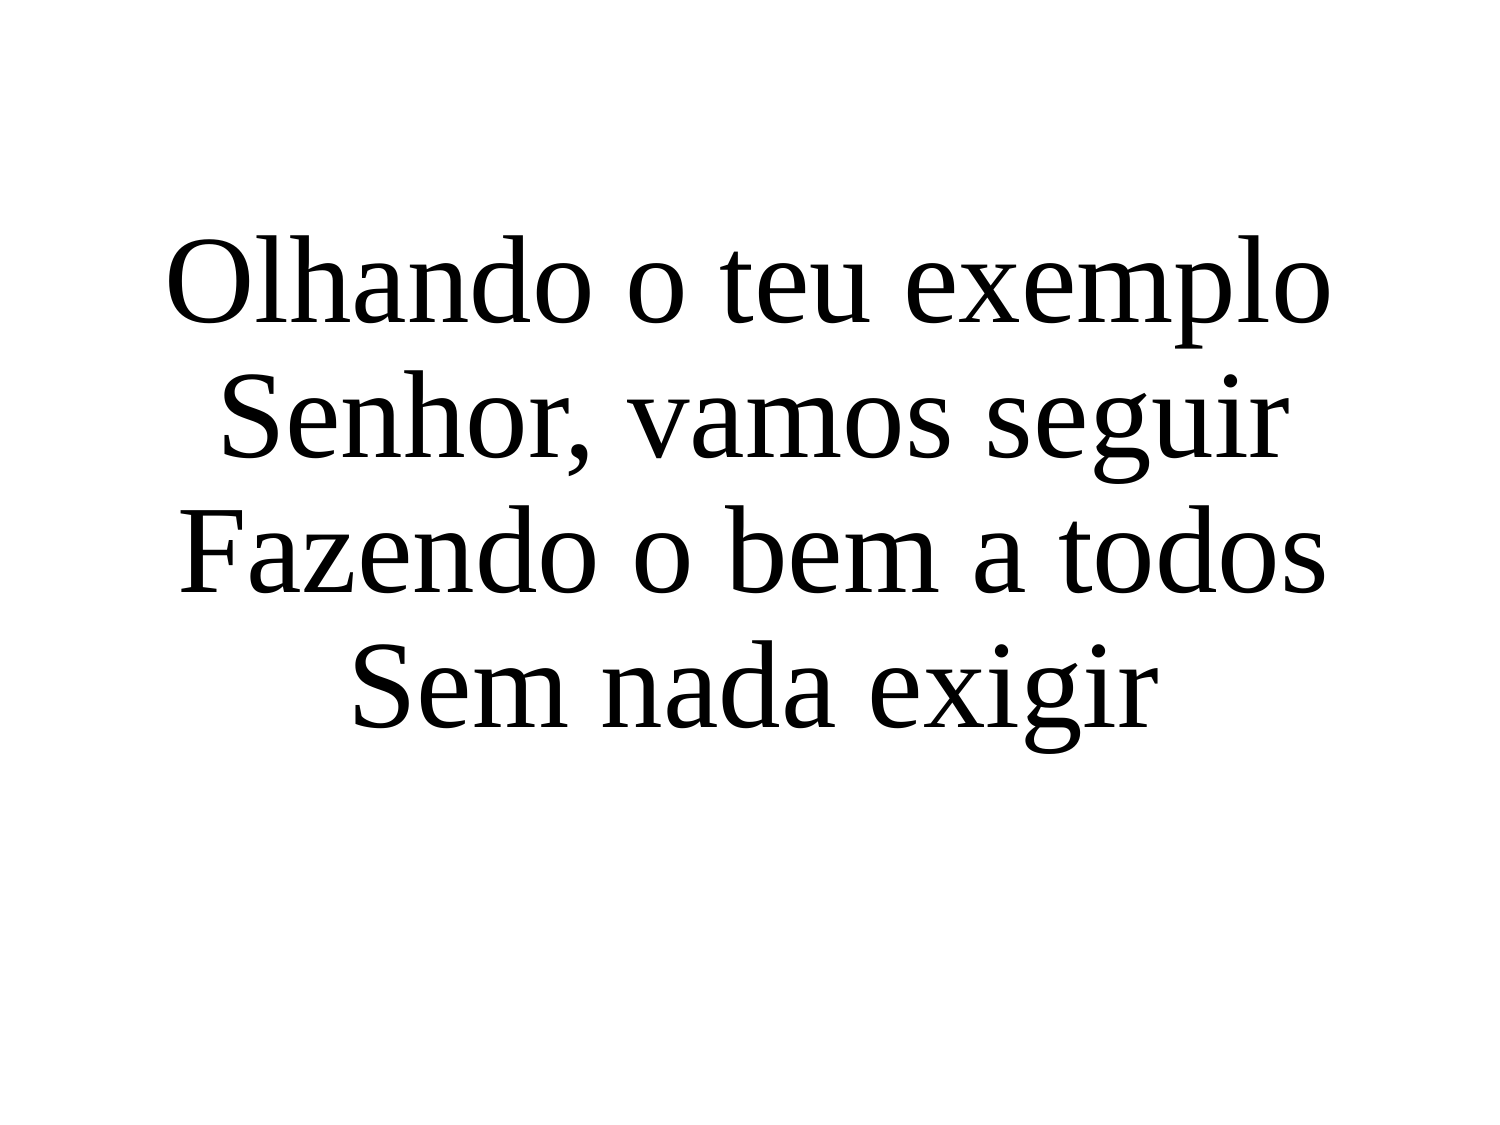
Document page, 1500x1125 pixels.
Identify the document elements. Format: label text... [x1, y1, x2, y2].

list Olhando o teu exemplo Senhor, vamos seguir Fazendo o bem a todos Sem nada exigir [87, 0, 1382, 1125]
